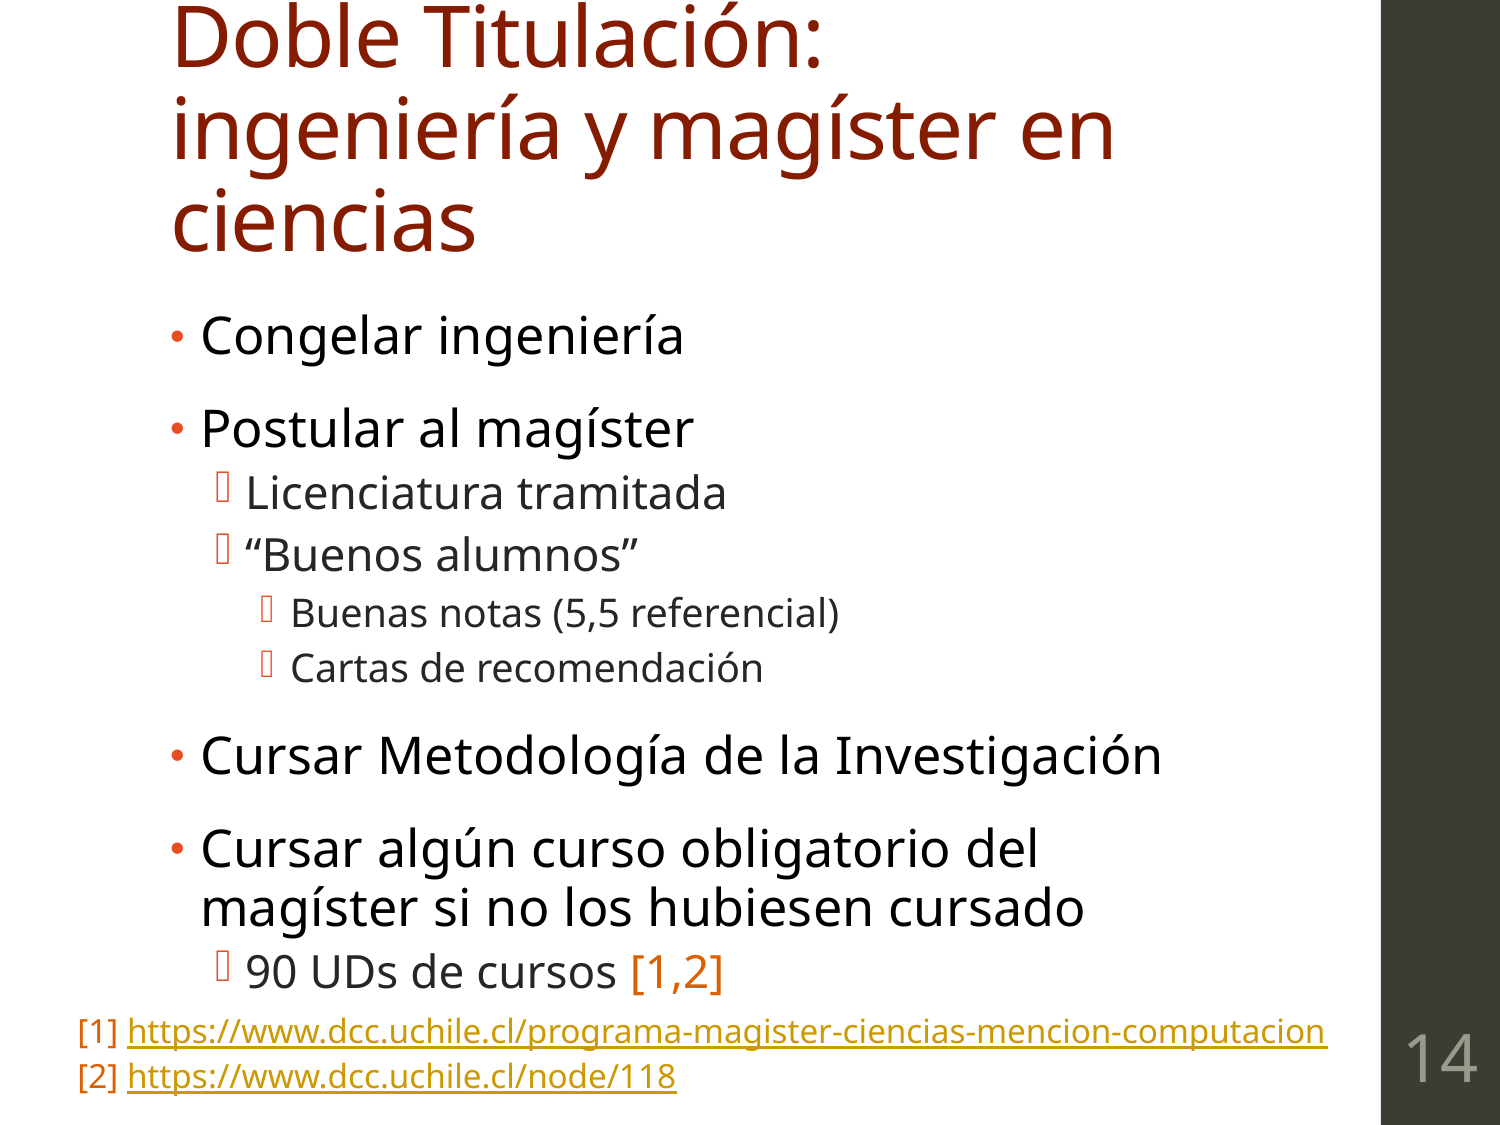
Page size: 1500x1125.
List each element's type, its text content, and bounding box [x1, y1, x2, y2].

list Congelar ingeniería Postular al magíster Licenciatura tramitada “Buenos alumnos” Buenas notas (5,5 referencial) Cartas de recomendación Cursar Metodología de la Investigación Cursar algún curso obligatorio del magíster si no los hubiesen cursado 90 UDs de cursos [1,2] [155, 299, 1213, 1002]
text_box [1] https://www.dcc.uchile.cl/programa-magister-ciencias-mencion-computacion [2] https://www.dcc.uchile.cl/node/118 [17, 1002, 1347, 1125]
title Doble Titulación: ingeniería y magíster en ciencias [155, 60, 1348, 278]
slide_number 14 [1384, 1012, 1498, 1110]
